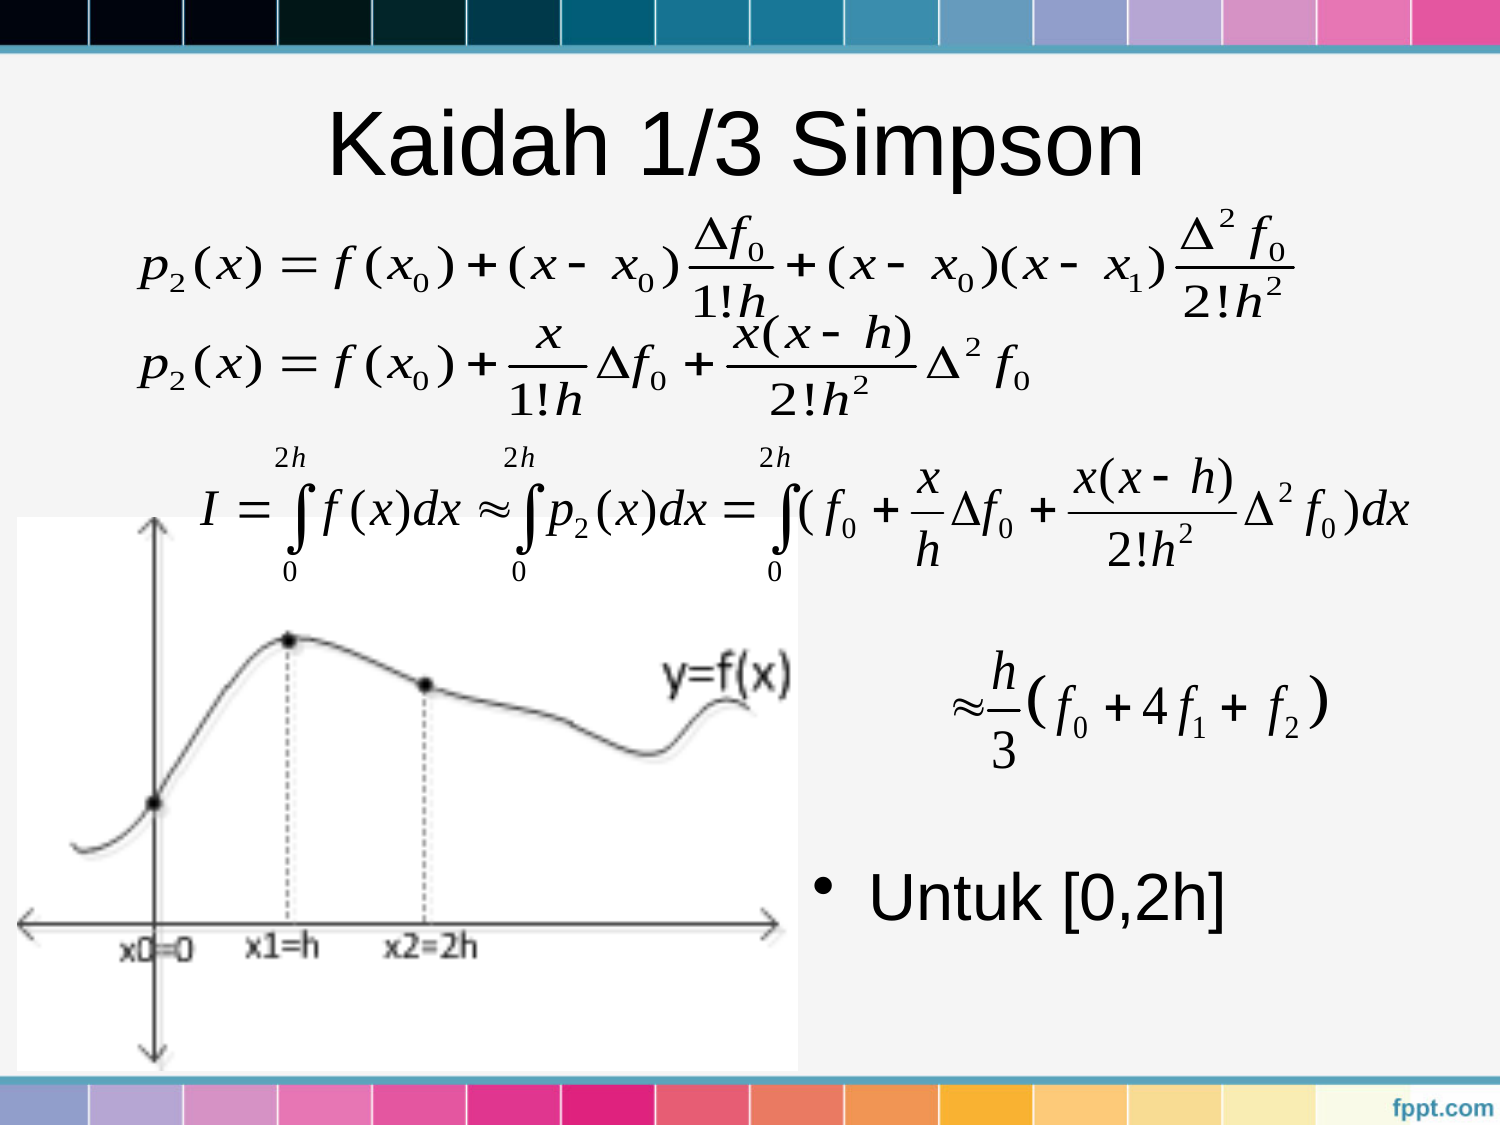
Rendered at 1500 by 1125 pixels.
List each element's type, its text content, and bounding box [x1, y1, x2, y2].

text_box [189, 432, 1419, 592]
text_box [123, 196, 1306, 328]
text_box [123, 302, 1042, 427]
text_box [938, 633, 1337, 781]
list Untuk [0,2h] [802, 845, 1465, 993]
title Kaidah 1/3 Simpson [74, 44, 1426, 233]
picture [0, 0, 1500, 1125]
